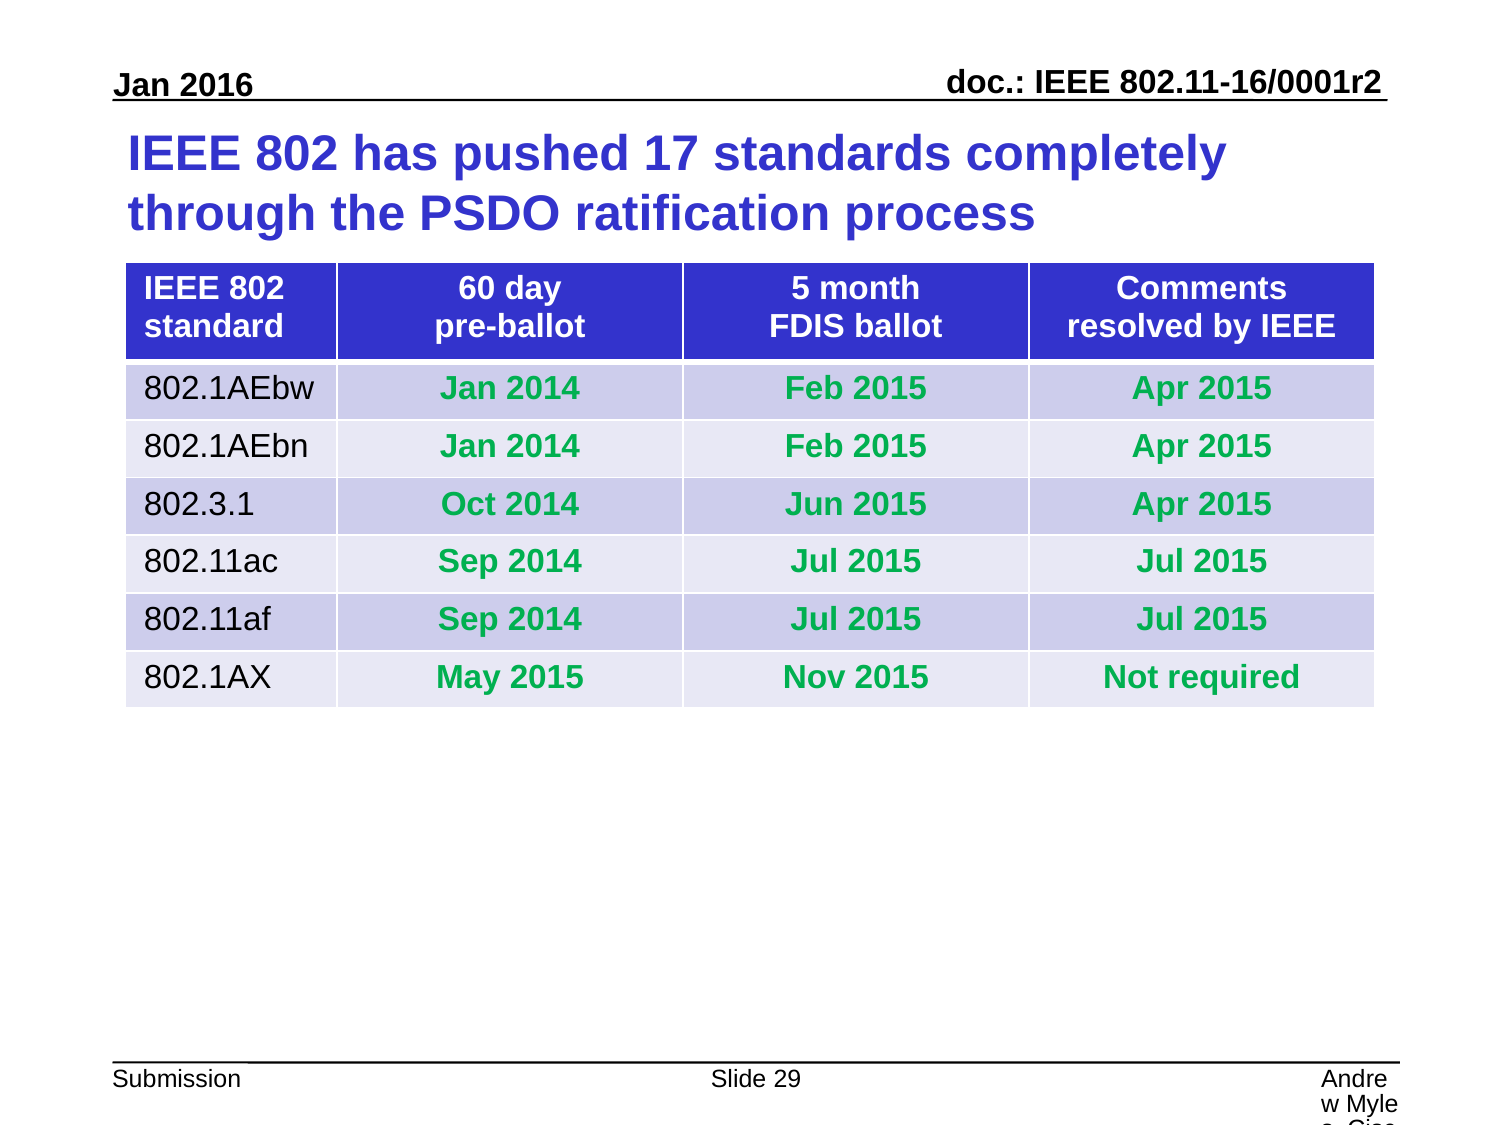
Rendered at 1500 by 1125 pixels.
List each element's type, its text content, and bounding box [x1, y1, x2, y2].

table_cell Jan 2014 [338, 365, 682, 419]
table_cell Jun 2015 [684, 478, 1028, 534]
table_cell 802.1AX [126, 652, 336, 707]
table_cell Jul 2015 [684, 594, 1028, 650]
footer Andrew Myles, Cisco [1320, 1061, 1402, 1093]
table_cell Jul 2015 [1030, 594, 1374, 650]
table_cell 802.1AEbw [126, 365, 336, 419]
table_cell May 2015 [338, 652, 682, 707]
table_cell Jul 2015 [684, 536, 1028, 592]
table_cell Apr 2015 [1030, 478, 1374, 534]
table_cell Jul 2015 [1030, 536, 1374, 592]
table_cell Oct 2014 [338, 478, 682, 534]
table_cell Apr 2015 [1030, 365, 1374, 419]
table_cell 802.3.1 [126, 478, 336, 534]
title IEEE 802 has pushed 17 standards completely through the PSDO ratification process [112, 112, 1388, 288]
table_header Comments resolved by IEEE [1030, 263, 1374, 359]
table_header 5 month FDIS ballot [684, 263, 1028, 359]
table_cell Feb 2015 [684, 365, 1028, 419]
table_cell Sep 2014 [338, 594, 682, 650]
table_cell 802.1AEbn [126, 421, 336, 477]
slide_number Slide 29 [709, 1061, 803, 1093]
table_cell 802.11af [126, 594, 336, 650]
table_cell Not required [1030, 652, 1374, 707]
table_header 60 day pre-ballot [338, 263, 682, 359]
table_cell Jan 2014 [338, 421, 682, 477]
table_cell Feb 2015 [684, 421, 1028, 477]
table_cell Apr 2015 [1030, 421, 1374, 477]
table_header IEEE 802 standard [126, 263, 336, 359]
table_cell Nov 2015 [684, 652, 1028, 707]
table_cell 802.11ac [126, 536, 336, 592]
table_cell Sep 2014 [338, 536, 682, 592]
